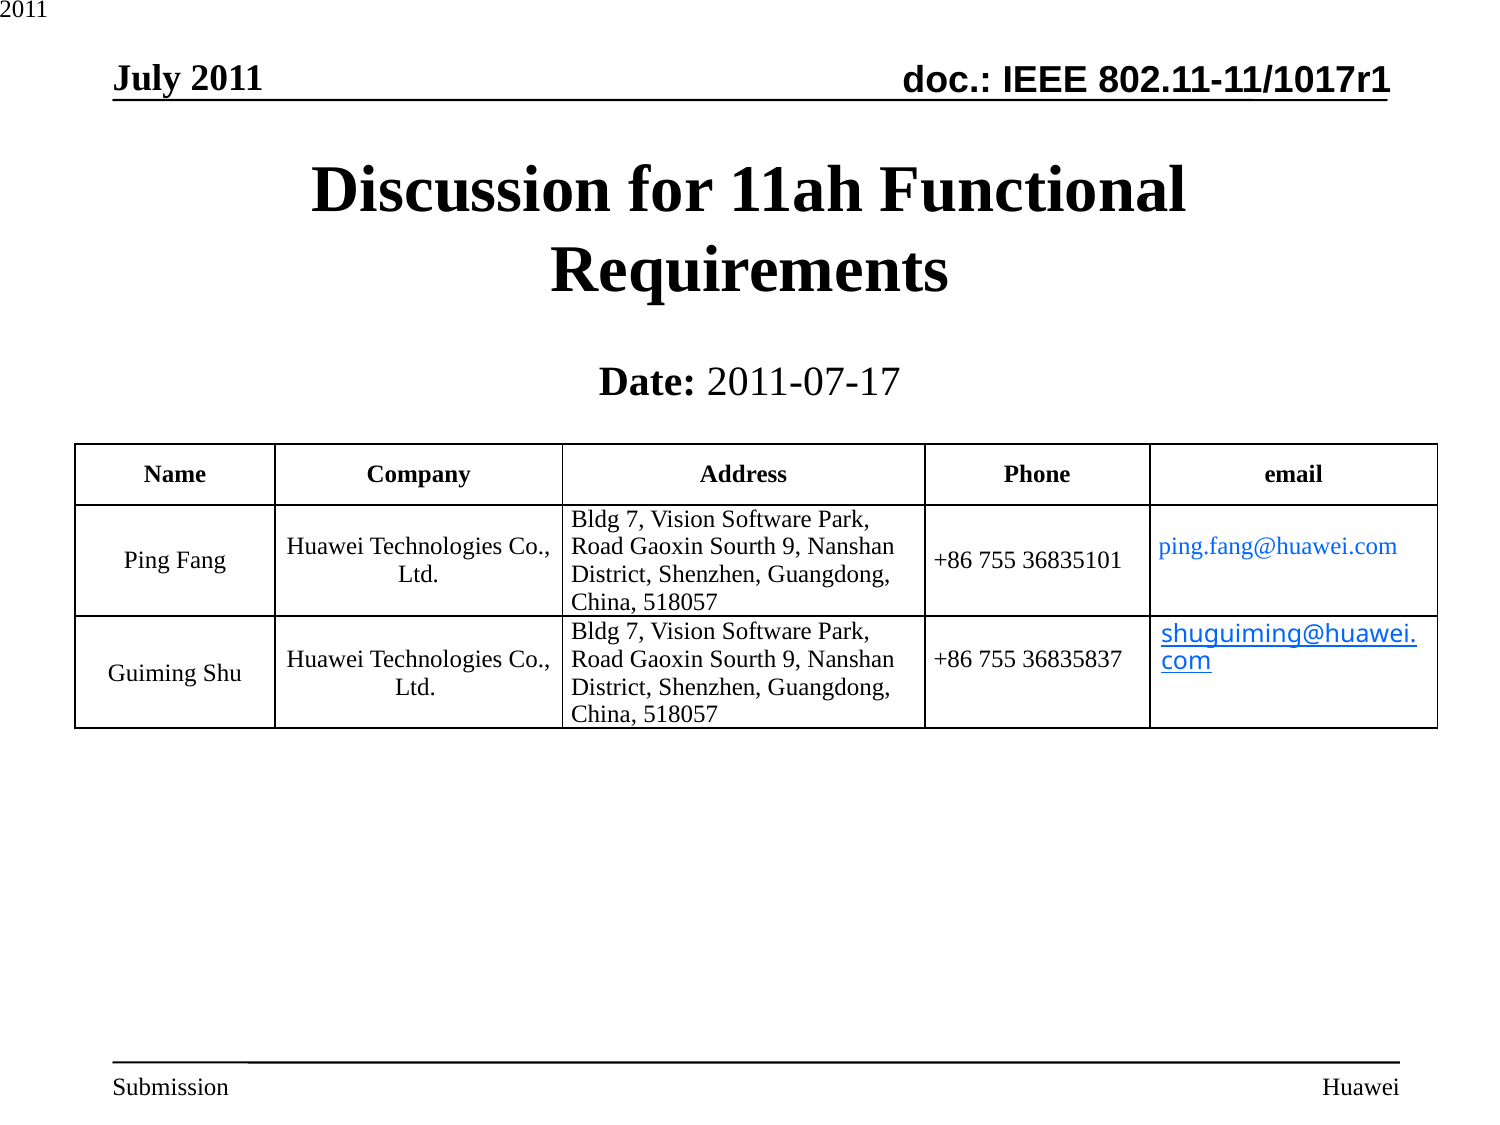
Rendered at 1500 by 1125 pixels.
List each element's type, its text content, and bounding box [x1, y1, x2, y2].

table_header Name [76, 445, 274, 504]
table_cell Bldg 7, Vision Software Park, Road Gaoxin Sourth 9, Nanshan District, Shenzhen, Guangdong, China, 518057 [563, 506, 924, 615]
table_header Phone [926, 445, 1149, 504]
table_header email [1151, 445, 1437, 504]
table_header Address [563, 445, 924, 504]
table_cell Guiming Shu [76, 617, 274, 727]
table_cell +86 755 36835101 [926, 506, 1149, 615]
list Date: 2011-07-17 [112, 346, 1388, 410]
table_cell +86 755 36835837 [926, 617, 1149, 727]
table_cell Huawei Technologies Co., Ltd. [276, 617, 562, 727]
table_cell shuguiming@huawei.com [1151, 617, 1437, 727]
title Discussion for 11ah Functional Requirements [112, 137, 1388, 313]
table_cell Huawei Technologies Co., Ltd. [276, 506, 562, 615]
table_cell ping.fang@huawei.com [1151, 506, 1437, 615]
table_cell Ping Fang [76, 506, 274, 615]
table_cell Bldg 7, Vision Software Park, Road Gaoxin Sourth 9, Nanshan District, Shenzhen, Guangdong, China, 518057 [563, 617, 924, 727]
table_header Company [276, 445, 562, 504]
